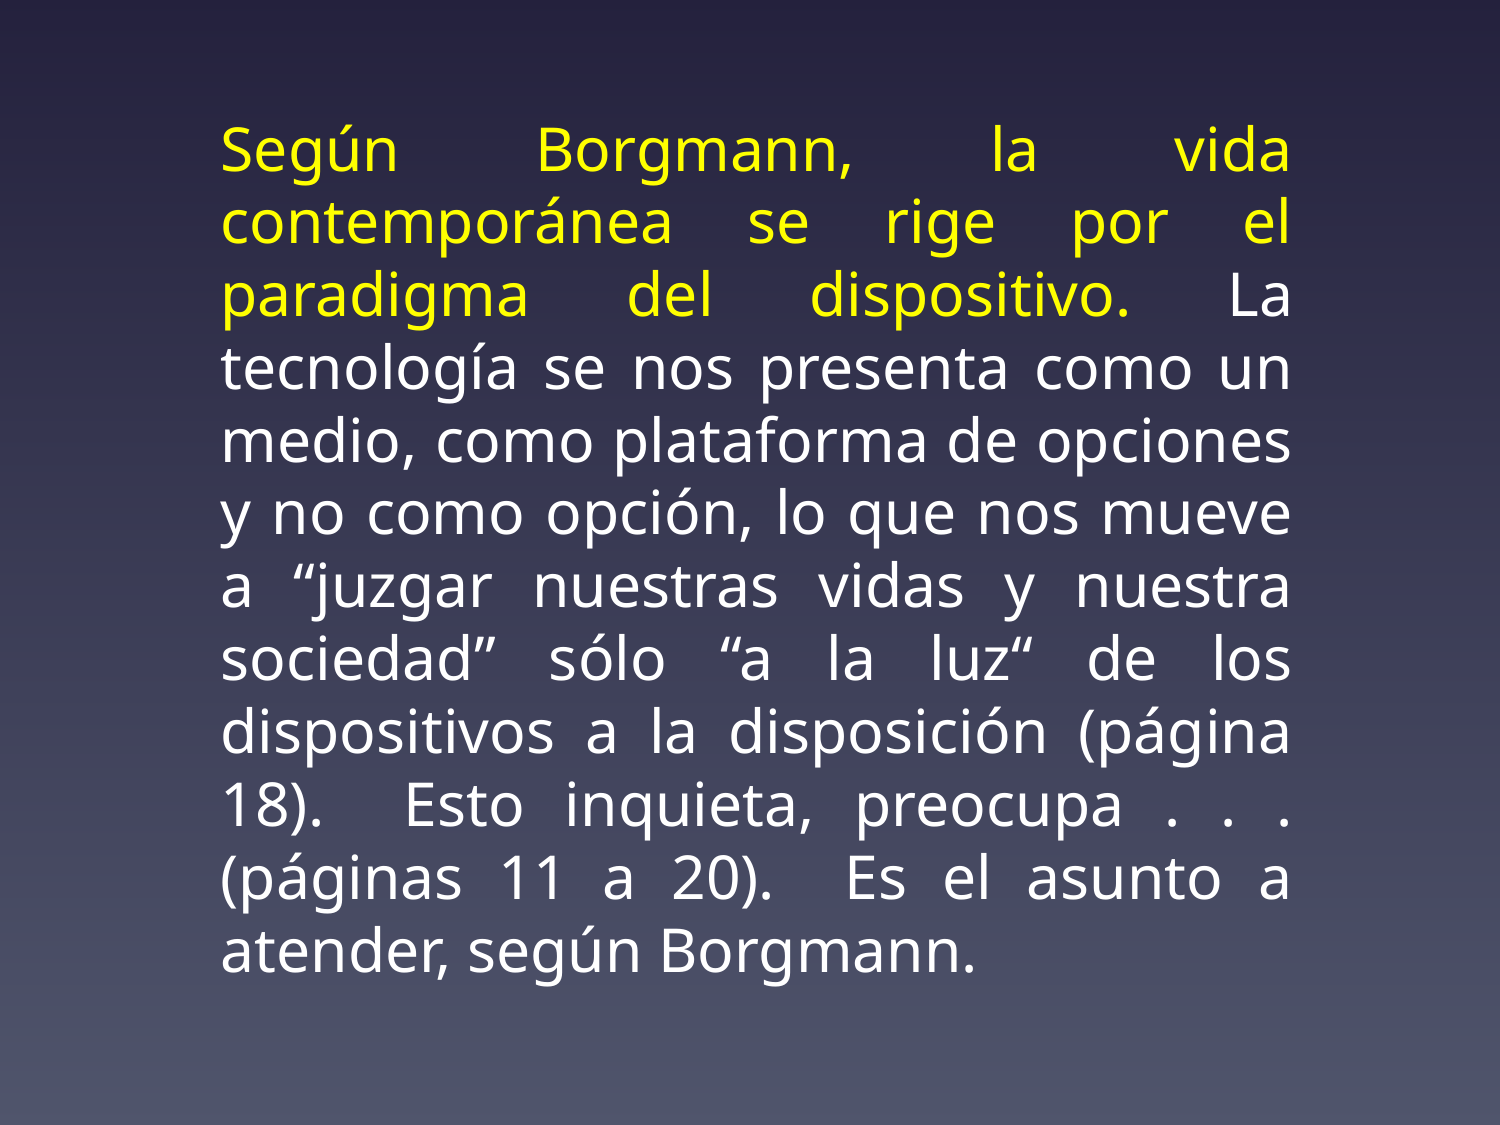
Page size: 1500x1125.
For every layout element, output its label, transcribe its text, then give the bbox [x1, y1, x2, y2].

title Según Borgmann, la vida contemporánea se rige por el paradigma del dispositivo. La tecnología se nos presenta como un medio, como plataforma de opciones y no como opción, lo que nos mueve a “juzgar nuestras vidas y nuestra sociedad” sólo “a la luz“ de los dispositivos a la disposición (página 18). Esto inquieta, preocupa . . . (páginas 11 a 20). Es el asunto a atender, según Borgmann. [205, 102, 1309, 1053]
